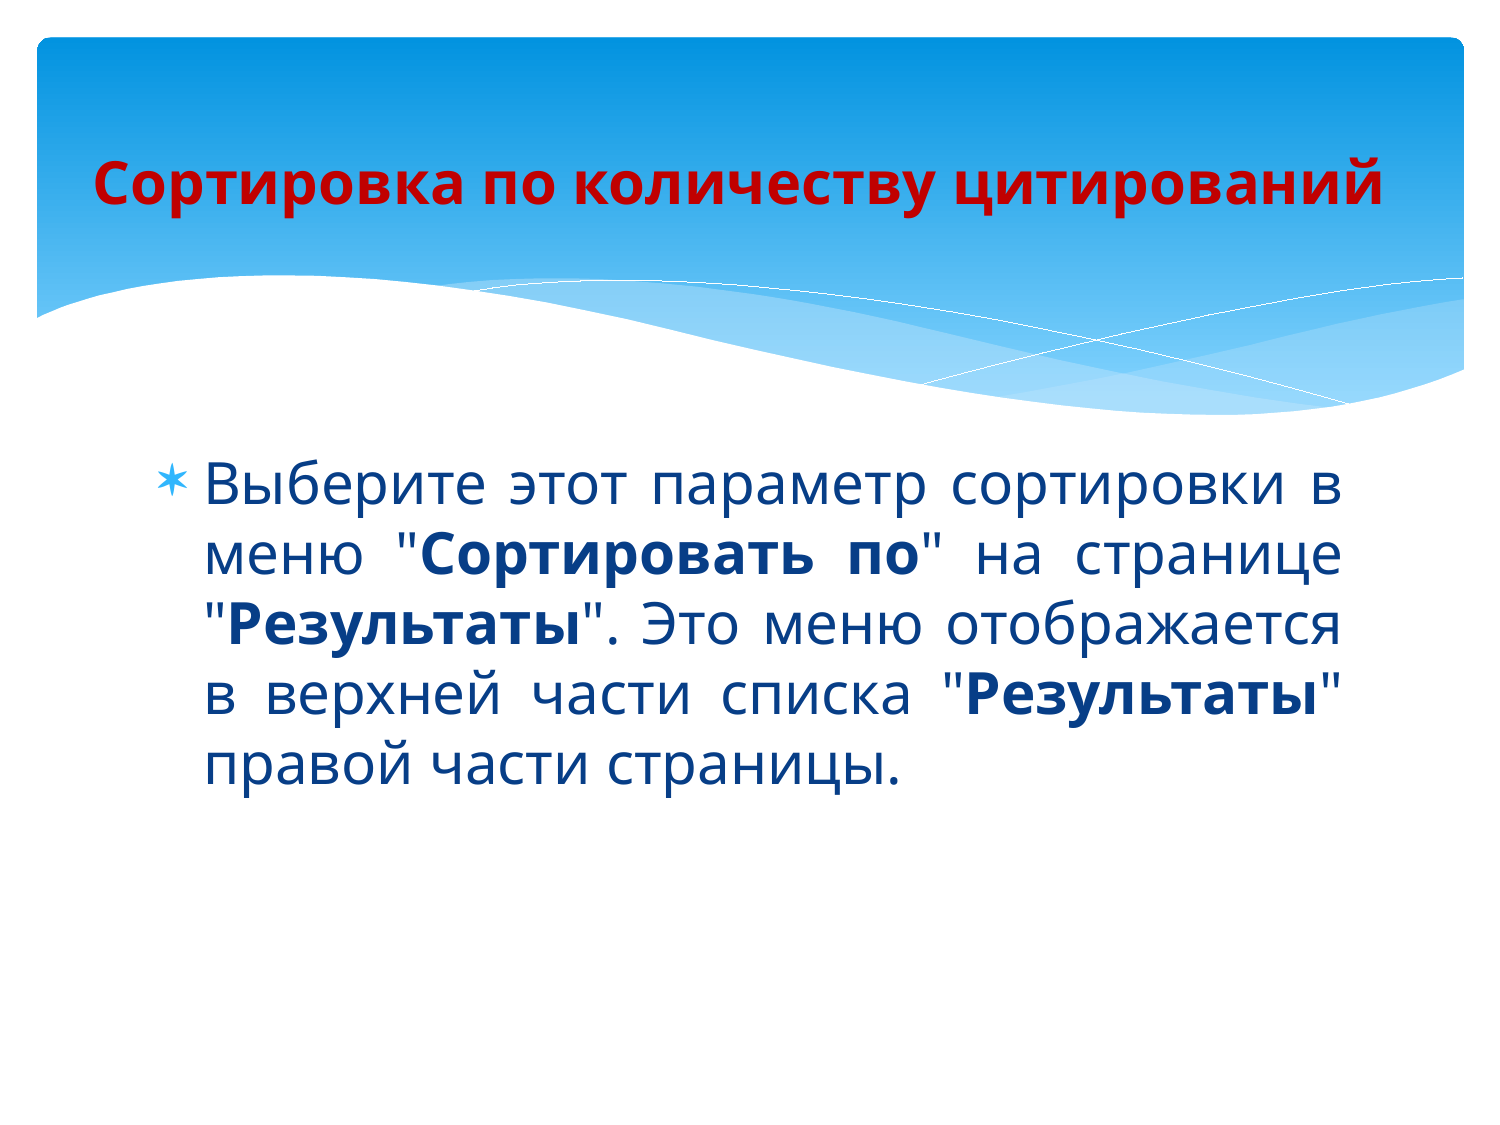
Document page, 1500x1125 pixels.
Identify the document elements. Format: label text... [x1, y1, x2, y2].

title Сортировка по количеству цитирований [64, 113, 1415, 320]
list Выберите этот параметр сортировки в меню "Сортировать по" на странице "Результаты". Это меню отображается в верхней части списка "Результаты" правой части страницы. [143, 438, 1359, 1005]
